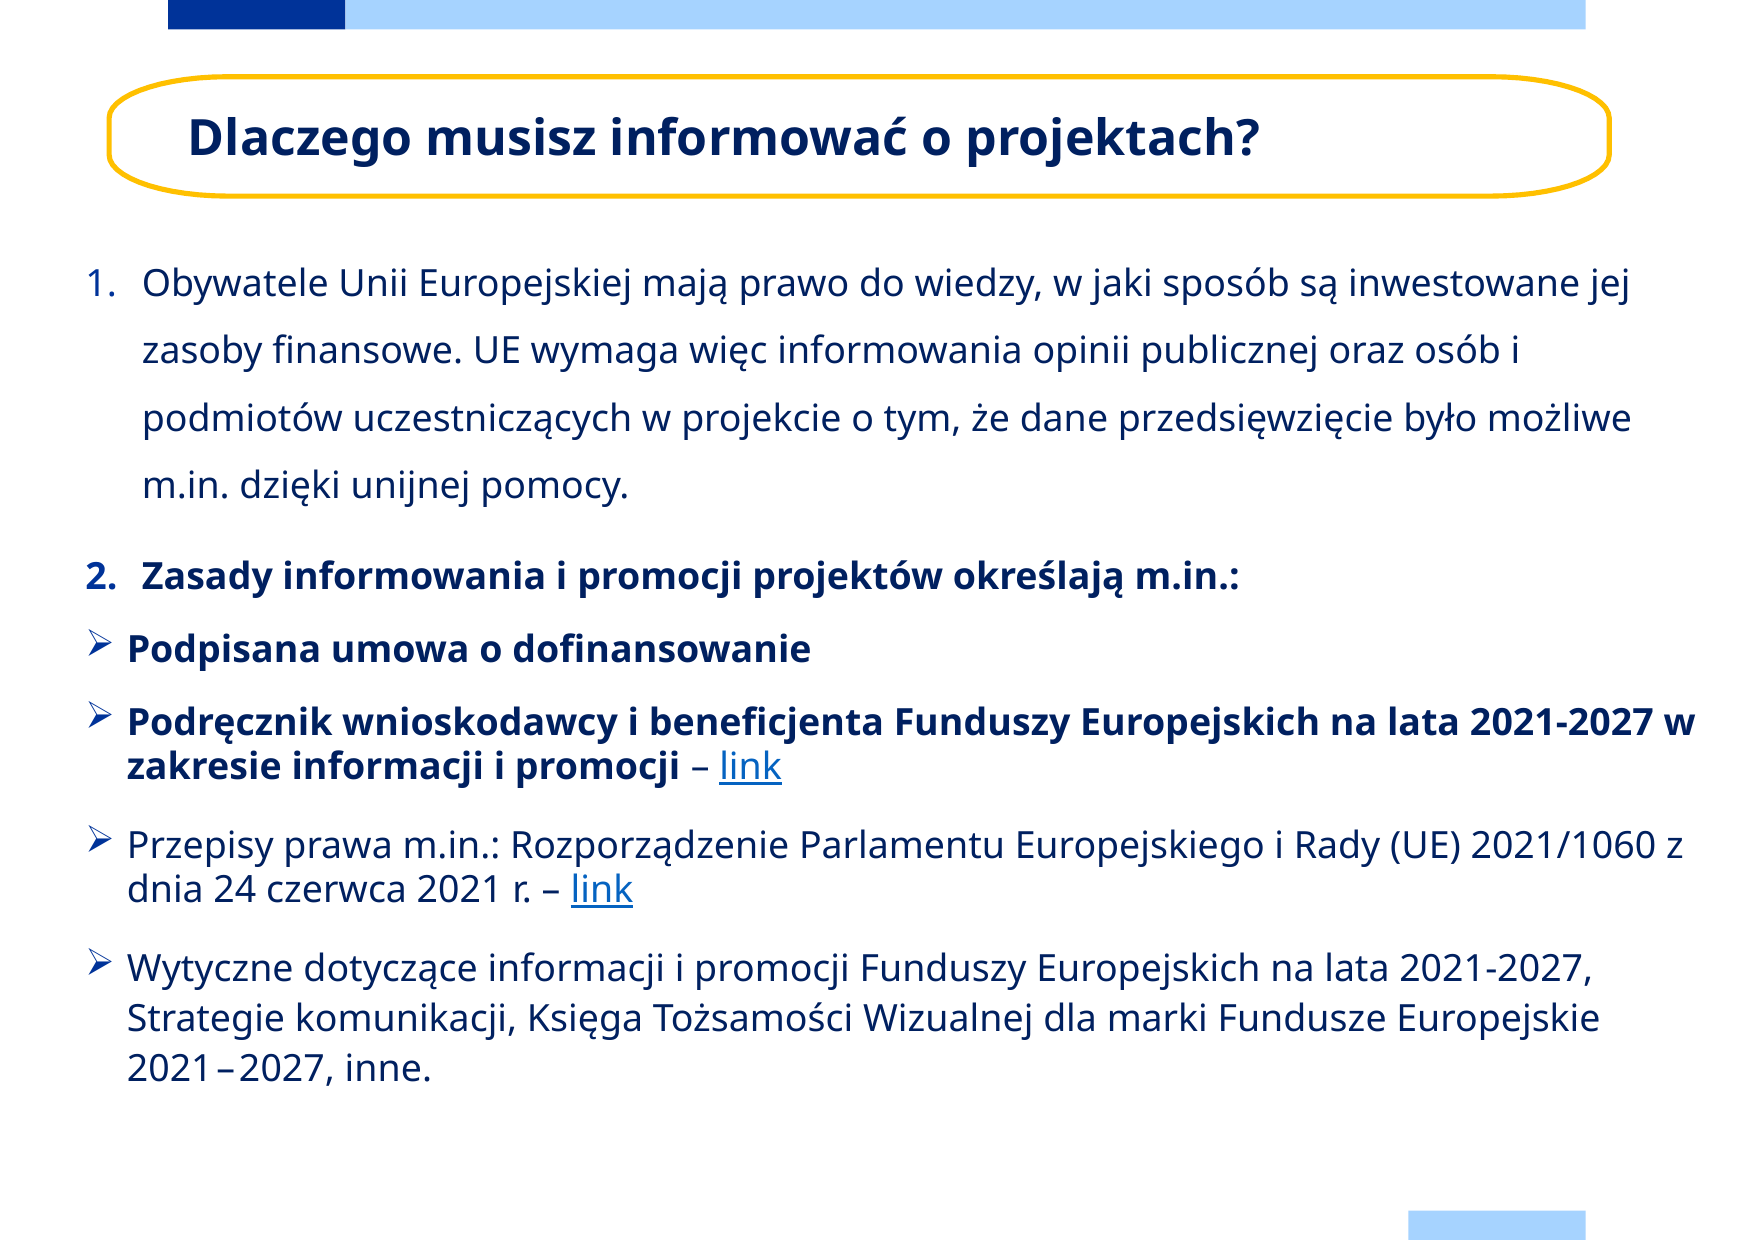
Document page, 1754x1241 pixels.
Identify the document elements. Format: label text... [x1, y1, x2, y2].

text_box [109, 76, 1610, 197]
list Obywatele Unii Europejskiej mają prawo do wiedzy, w jaki sposób są inwestowane jej zasoby finansowe. UE wymaga więc informowania opinii publicznej oraz osób i podmiotów uczestniczących w projekcie o tym, że dane przedsięwzięcie było możliwe m.in. dzięki unijnej pomocy. Zasady informowania i promocji projektów określają m.in.: Podpisana umowa o dofinansowanie Podręcznik wnioskodawcy i beneficjenta Funduszy Europejskich na lata 2021-2027 w zakresie informacji i promocji – link Przepisy prawa m.in.: Rozporządzenie Parlamentu Europejskiego i Rady (UE) 2021/1060 z dnia 24 czerwca 2021 r. – link Wytyczne dotyczące informacji i promocji Funduszy Europejskich na lata 2021-2027, Strategie komunikacji, Księga Tożsamości Wizualnej dla marki Fundusze Europejskie 2021 – 2027, inne. [85, 236, 1703, 1004]
